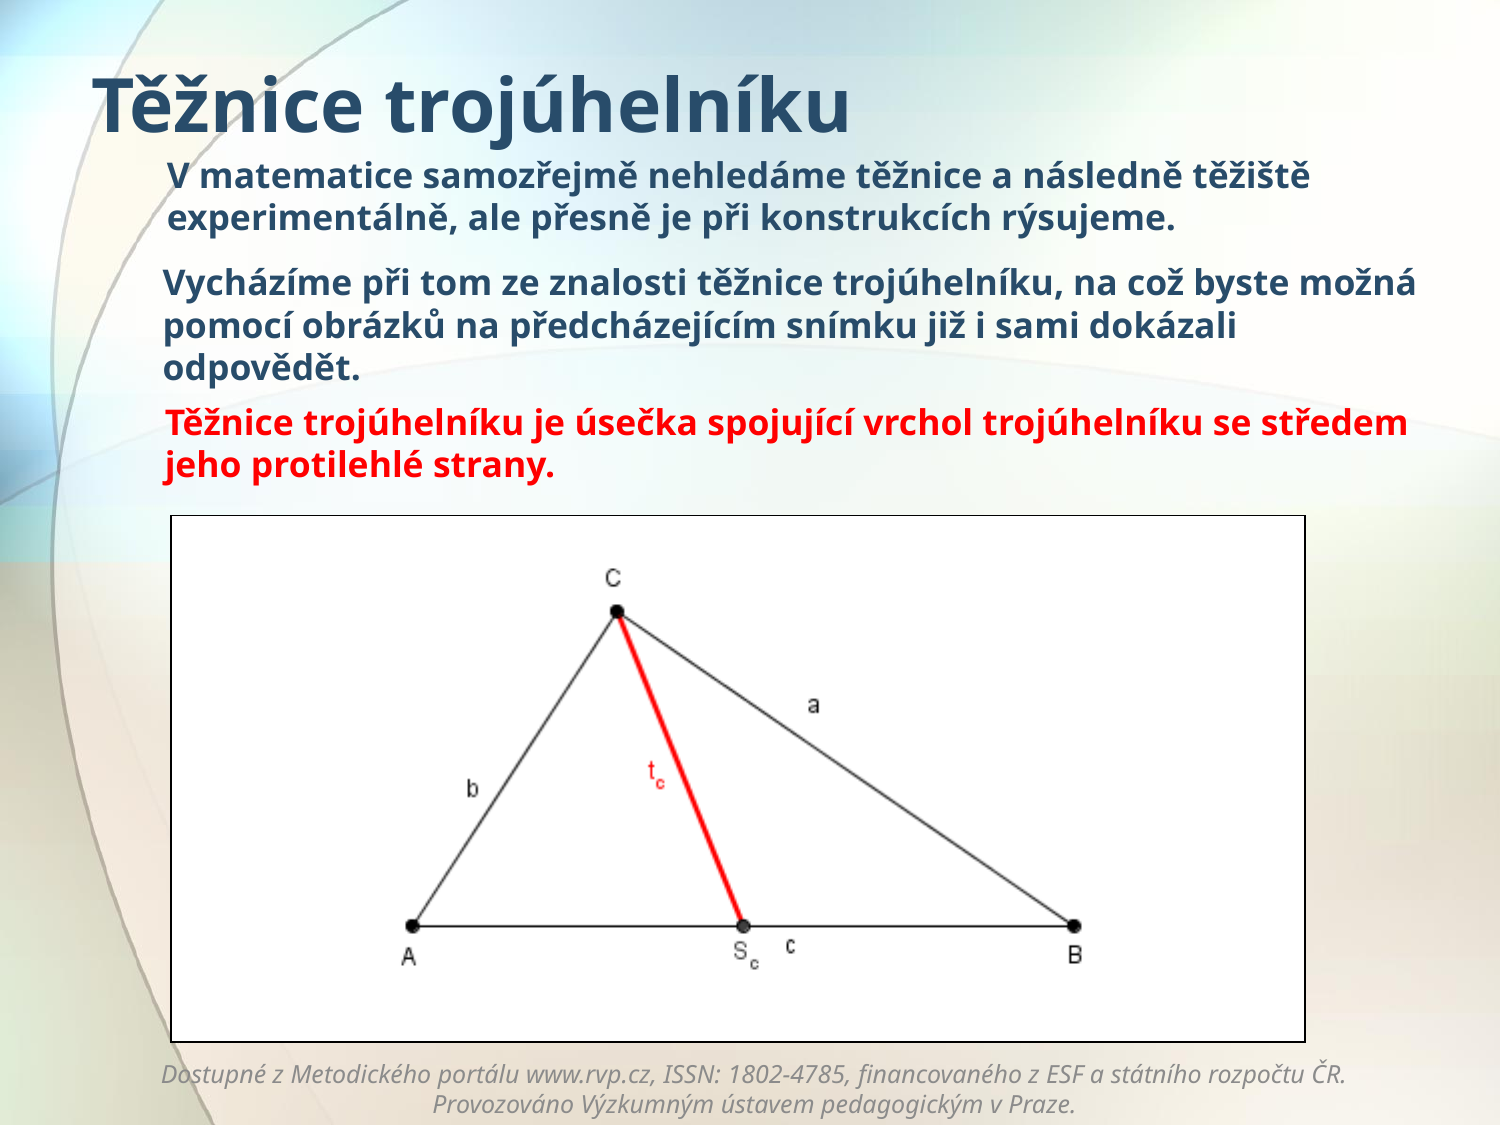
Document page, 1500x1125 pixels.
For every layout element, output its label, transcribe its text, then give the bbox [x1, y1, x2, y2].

text_box Vycházíme při tom ze znalosti těžnice trojúhelníku, na což byste možná pomocí obrázků na předcházejícím snímku již i sami dokázali odpovědět. [147, 264, 1443, 383]
text_box V matematice samozřejmě nehledáme těžnice a následně těžiště experimentálně, ale přesně je při konstrukcích rýsujeme. [152, 172, 1447, 218]
text_box [171, 515, 1306, 1042]
picture [0, 0, 1500, 1125]
text_box Těžnice trojúhelníku je úsečka spojující vrchol trojúhelníku se středem jeho protilehlé strany. [150, 394, 1445, 490]
title Těžnice trojúhelníku [76, 66, 1412, 162]
